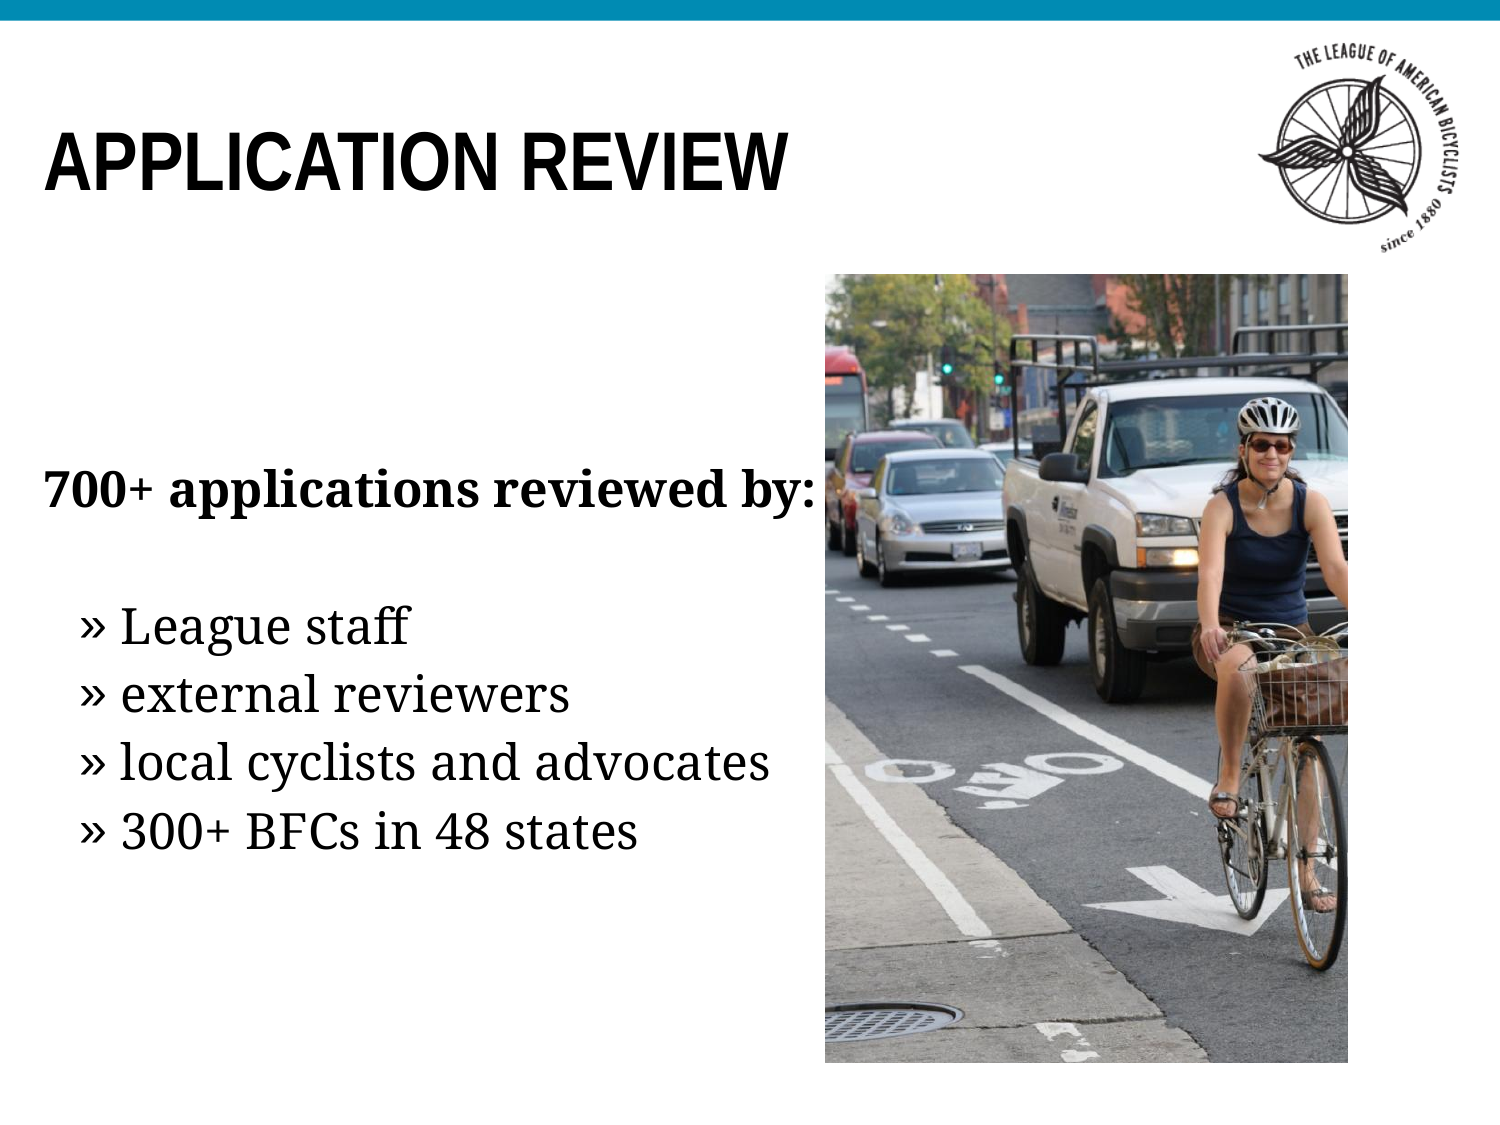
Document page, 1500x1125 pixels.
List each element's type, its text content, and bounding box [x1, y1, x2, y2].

picture [1251, 35, 1466, 257]
title Application review [43, 43, 1249, 272]
list 700+ applications reviewed by: League staff external reviewers local cyclists and advocates 300+ BFCs in 48 states [43, 236, 826, 1080]
picture [824, 274, 1349, 1063]
text_box [0, 0, 1500, 21]
